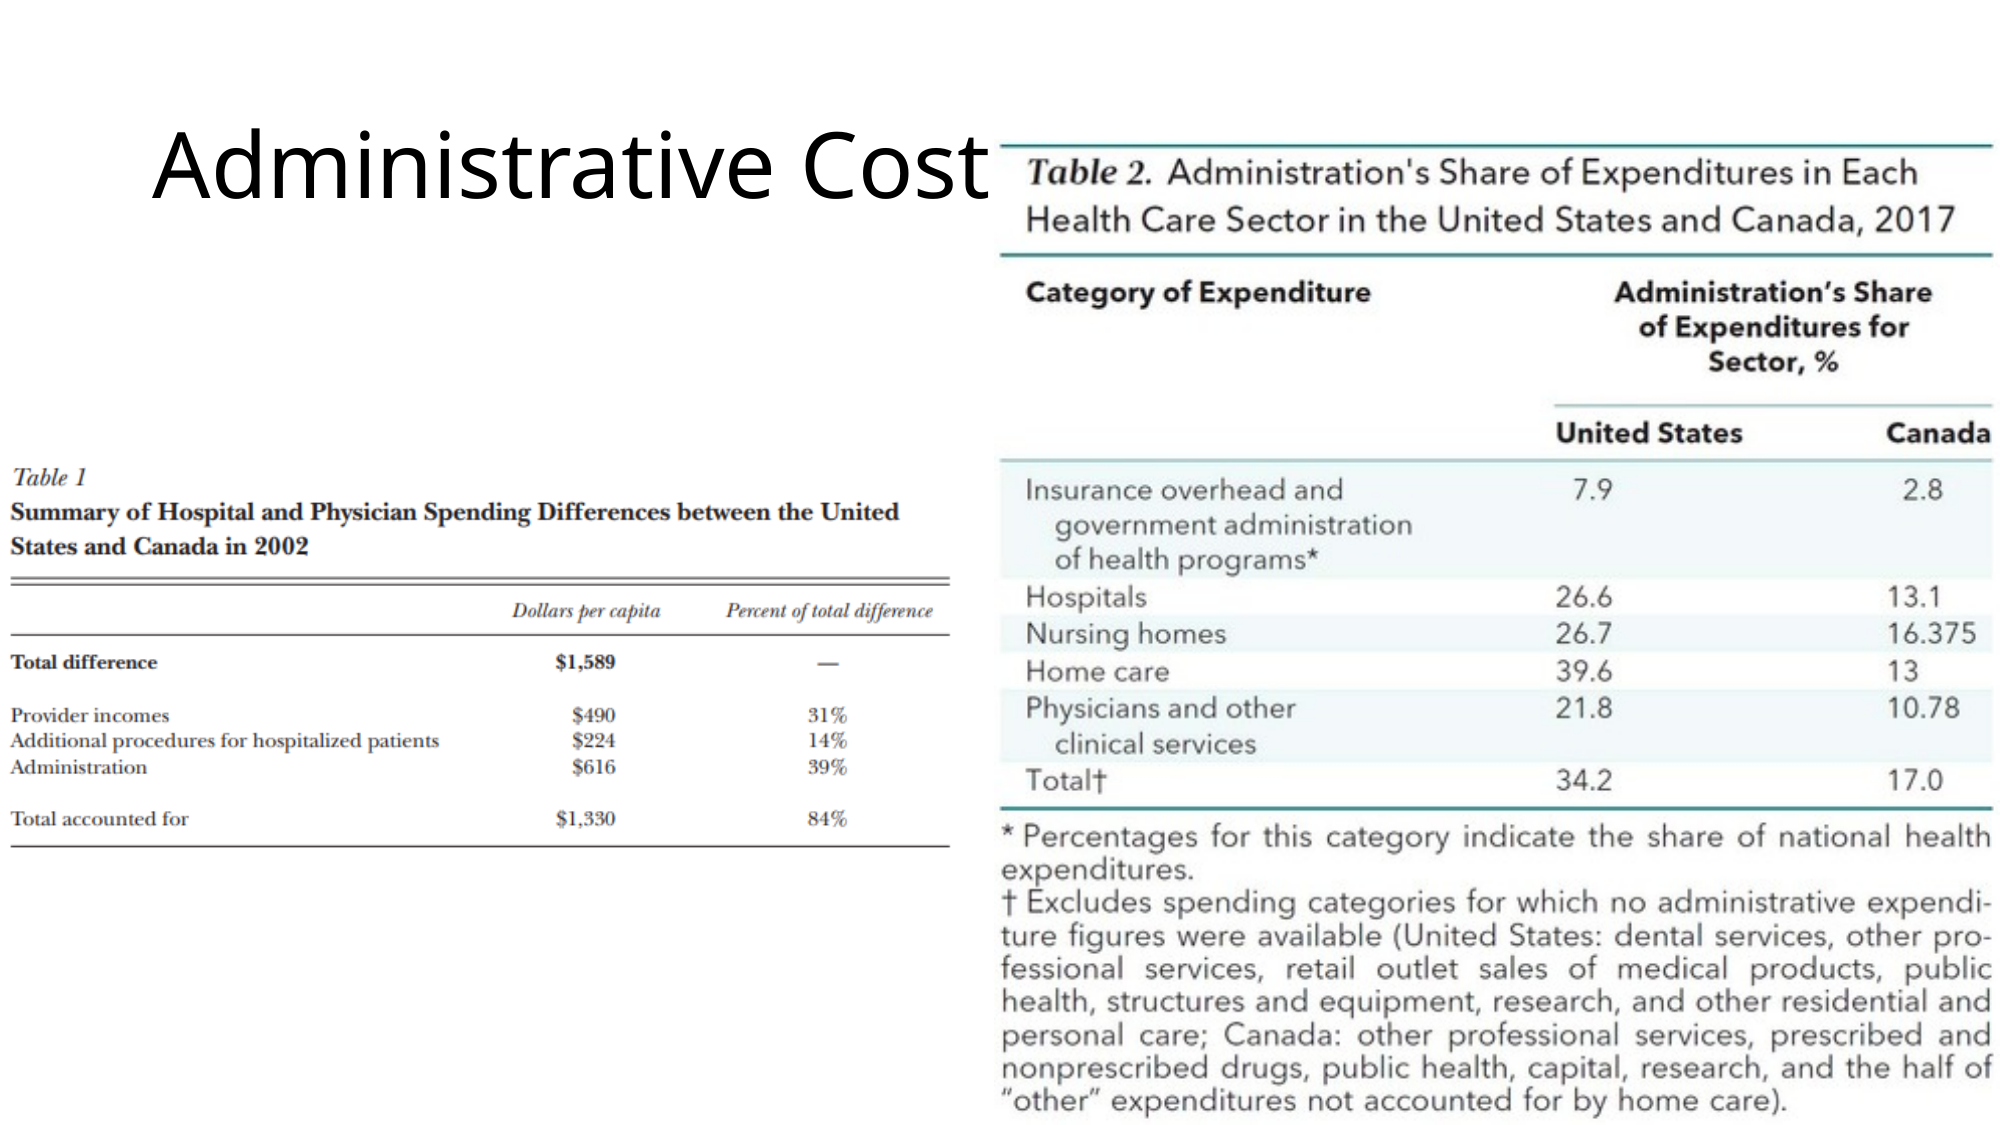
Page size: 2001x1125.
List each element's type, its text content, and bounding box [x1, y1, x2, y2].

title Administrative Costs [137, 59, 1863, 278]
picture [994, 139, 2000, 1125]
picture [0, 445, 969, 868]
